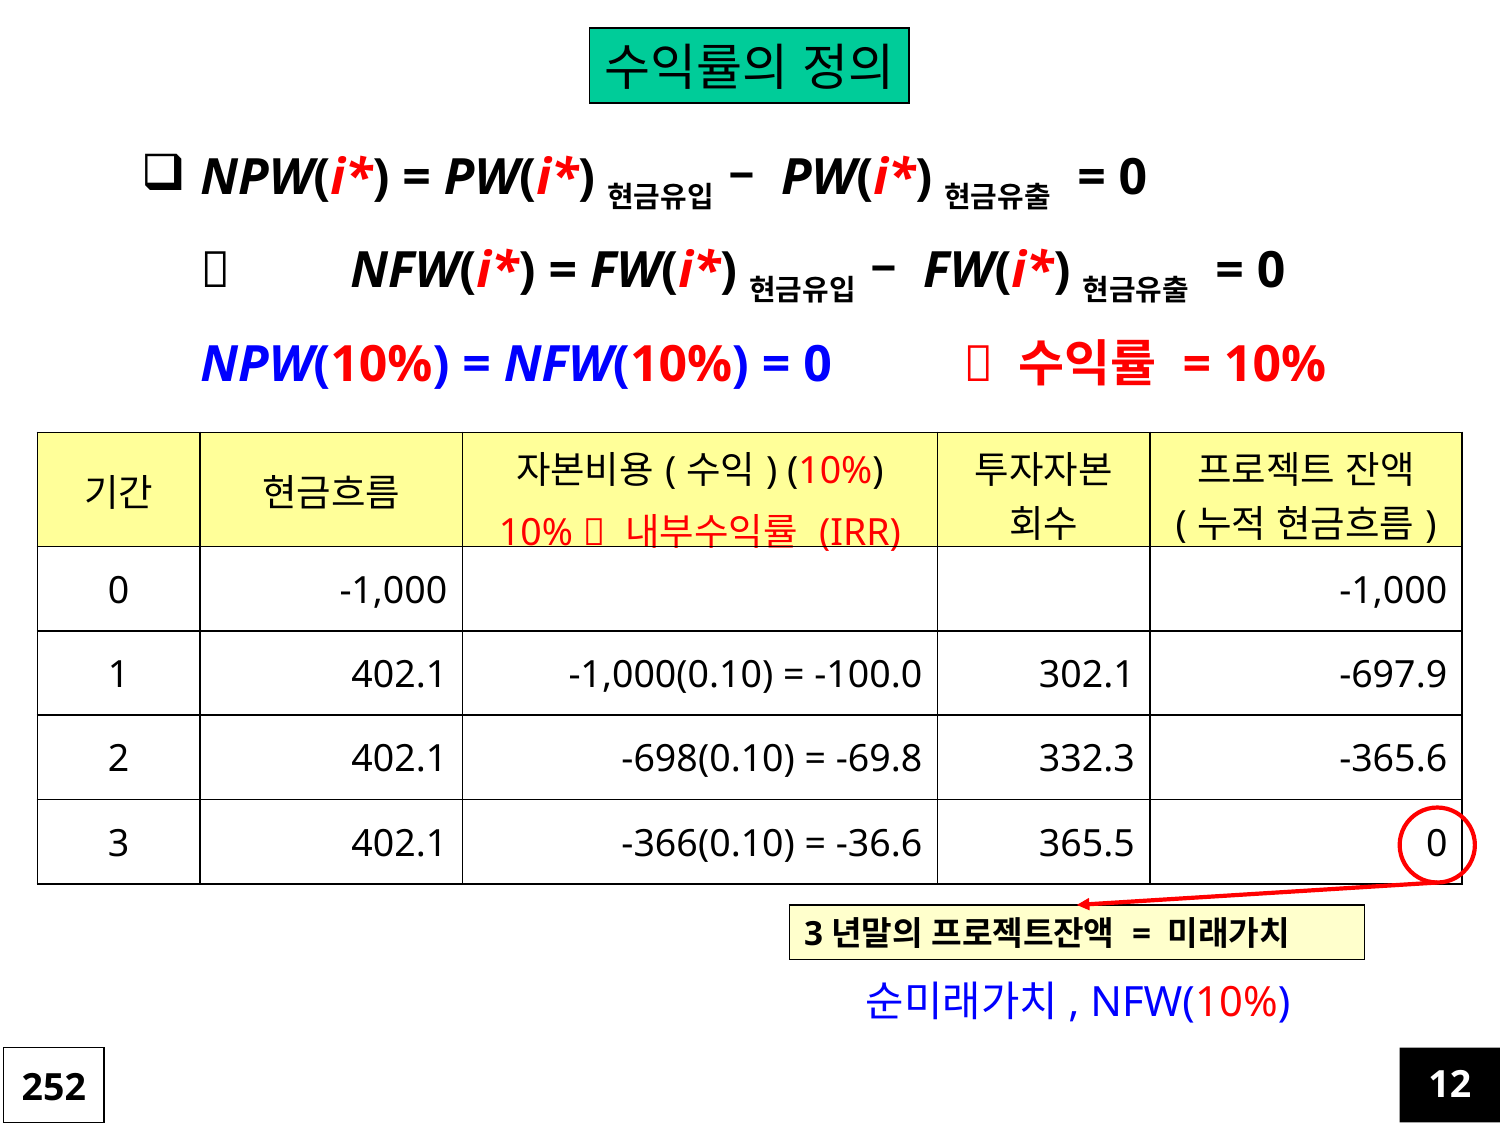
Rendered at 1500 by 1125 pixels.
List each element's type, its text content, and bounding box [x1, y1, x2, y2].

slide_number 12 [1399, 1047, 1500, 1123]
table_cell 0 [38, 547, 199, 630]
table_cell 2 [38, 716, 199, 799]
table_cell 402.1 [201, 800, 462, 883]
text_box NPW(i*) = PW(i*)현금유입 – PW(i*)현금유출 = 0  NFW(i*) = FW(i*)현금유입 – FW(i*)현금유출 = 0 NPW(10%) = NFW(10%) = 0  수익률 = 10% [126, 137, 1373, 399]
table_cell 402.1 [201, 632, 462, 714]
table_cell [463, 547, 937, 630]
table_cell 365.5 [938, 800, 1149, 883]
table_cell 0 [1151, 800, 1461, 880]
table_cell 402.1 [201, 716, 462, 799]
table_header 투자자본 회수 [938, 433, 1149, 546]
text_box 수익률의 정의 [589, 28, 910, 103]
table_header 자본비용(수익) (10%) 10%  내부수익률 (IRR) [463, 433, 937, 546]
table_cell -697.9 [1151, 632, 1461, 714]
text_box [1399, 807, 1475, 883]
table_cell [938, 547, 1149, 630]
text_box 순미래가치, NFW(10%) [851, 967, 1306, 1033]
text_box 3년말의 프로젝트잔액 = 미래가치 [789, 904, 1365, 960]
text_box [1076, 882, 1438, 906]
table_cell 1 [38, 632, 199, 714]
table_cell -365.6 [1151, 716, 1461, 799]
table_cell 332.3 [938, 716, 1149, 799]
table_header 기간 [38, 433, 199, 546]
text_box 252 [3, 1047, 104, 1123]
table_cell -698(0.10) = -69.8 [463, 716, 937, 799]
table_cell -1,000 [201, 547, 462, 630]
table_cell 0 [1444, 875, 1461, 883]
table_header 프로젝트 잔액 (누적 현금흐름) [1151, 433, 1461, 546]
table_cell -1,000 [1151, 547, 1461, 630]
table_header 현금흐름 [201, 433, 462, 546]
table_cell -366(0.10) = -36.6 [463, 800, 937, 883]
table_cell 302.1 [938, 632, 1149, 714]
table_cell 3 [38, 800, 199, 883]
table_cell -1,000(0.10) = -100.0 [463, 632, 937, 714]
